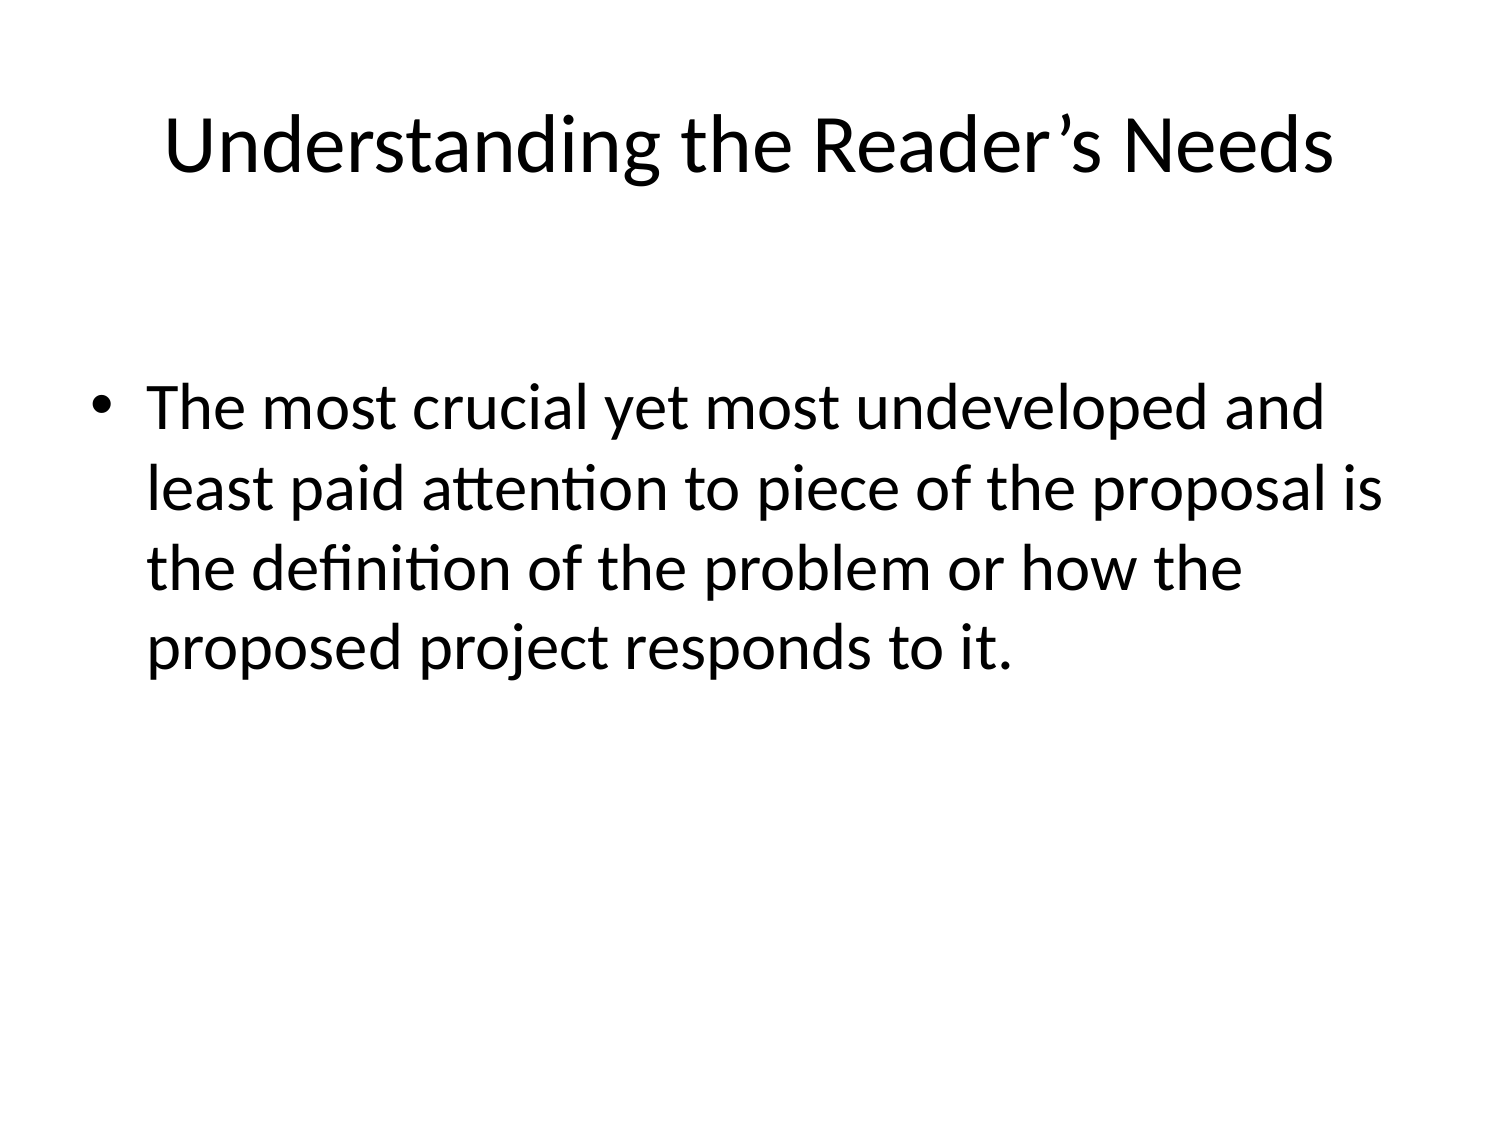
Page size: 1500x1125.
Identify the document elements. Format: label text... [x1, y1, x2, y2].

title Understanding the Reader’s Needs [75, 45, 1425, 233]
list The most crucial yet most undeveloped and least paid attention to piece of the proposal is the definition of the problem or how the proposed project responds to it. [75, 262, 1425, 1005]
